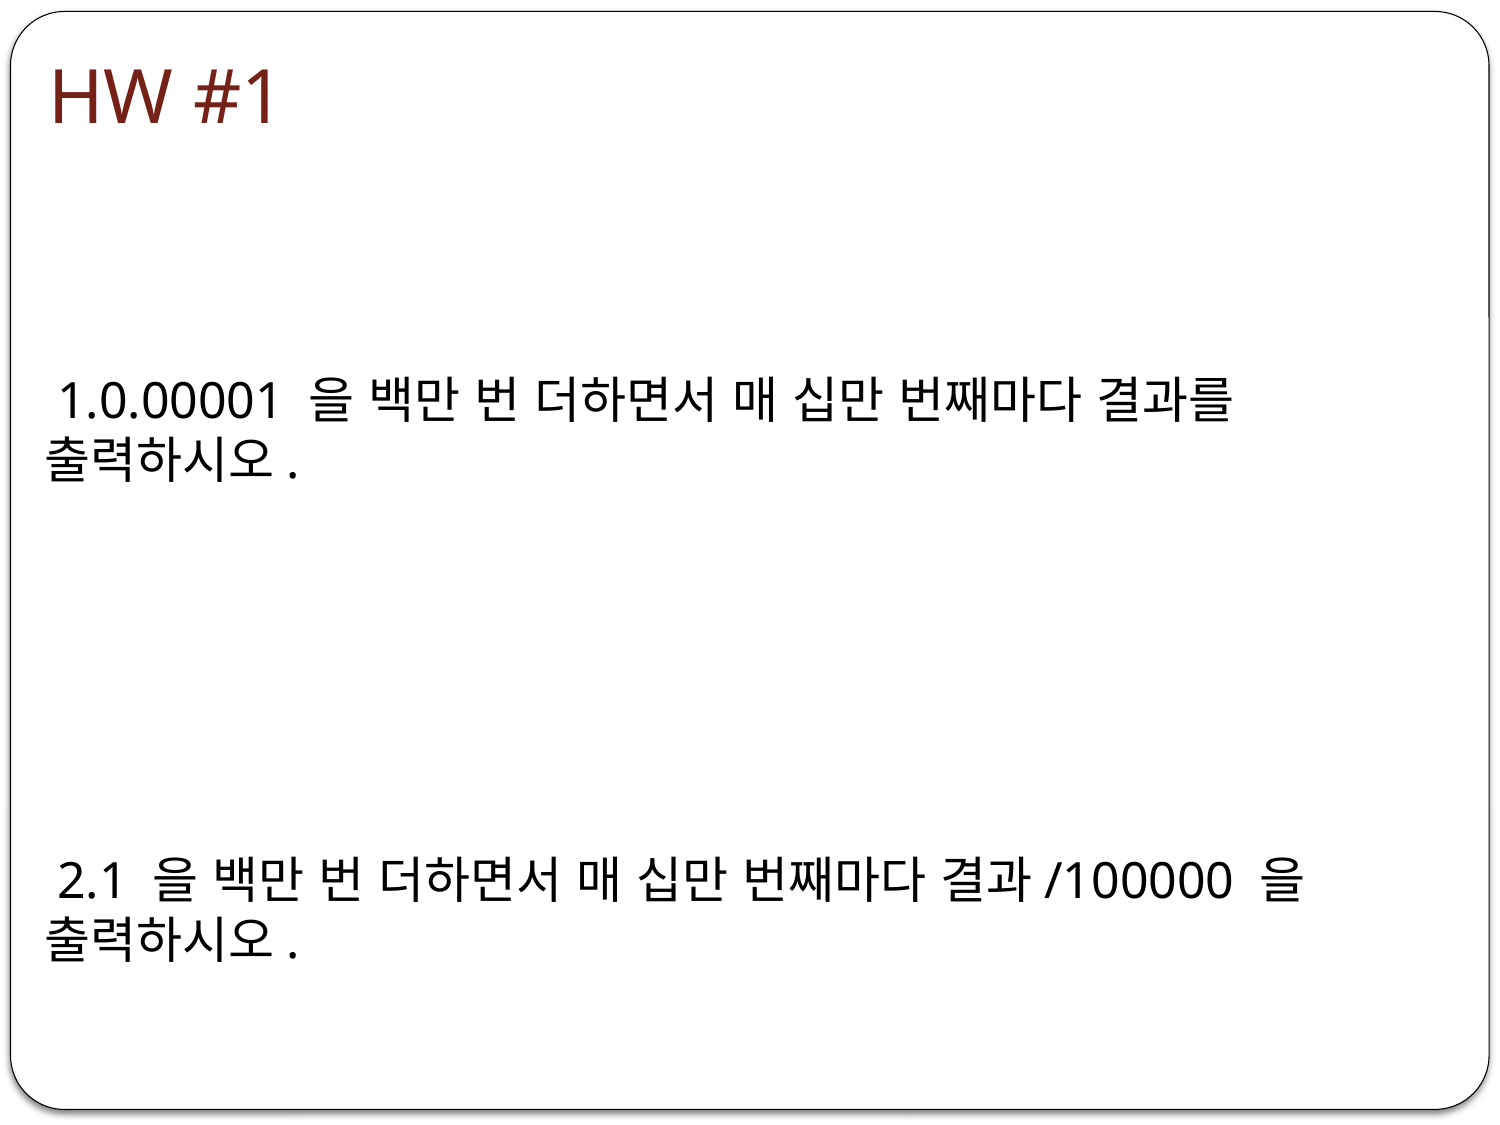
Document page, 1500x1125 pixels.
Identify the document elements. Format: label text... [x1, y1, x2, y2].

text_box HW #1 [33, 41, 969, 146]
text_box 1.0.00001 을 백만 번 더하면서 매 십만 번째마다 결과를 출력하시오. 2.1 을 백만 번 더하면서 매 십만 번째마다 결과/100000 을 출력하시오. [29, 361, 1465, 977]
